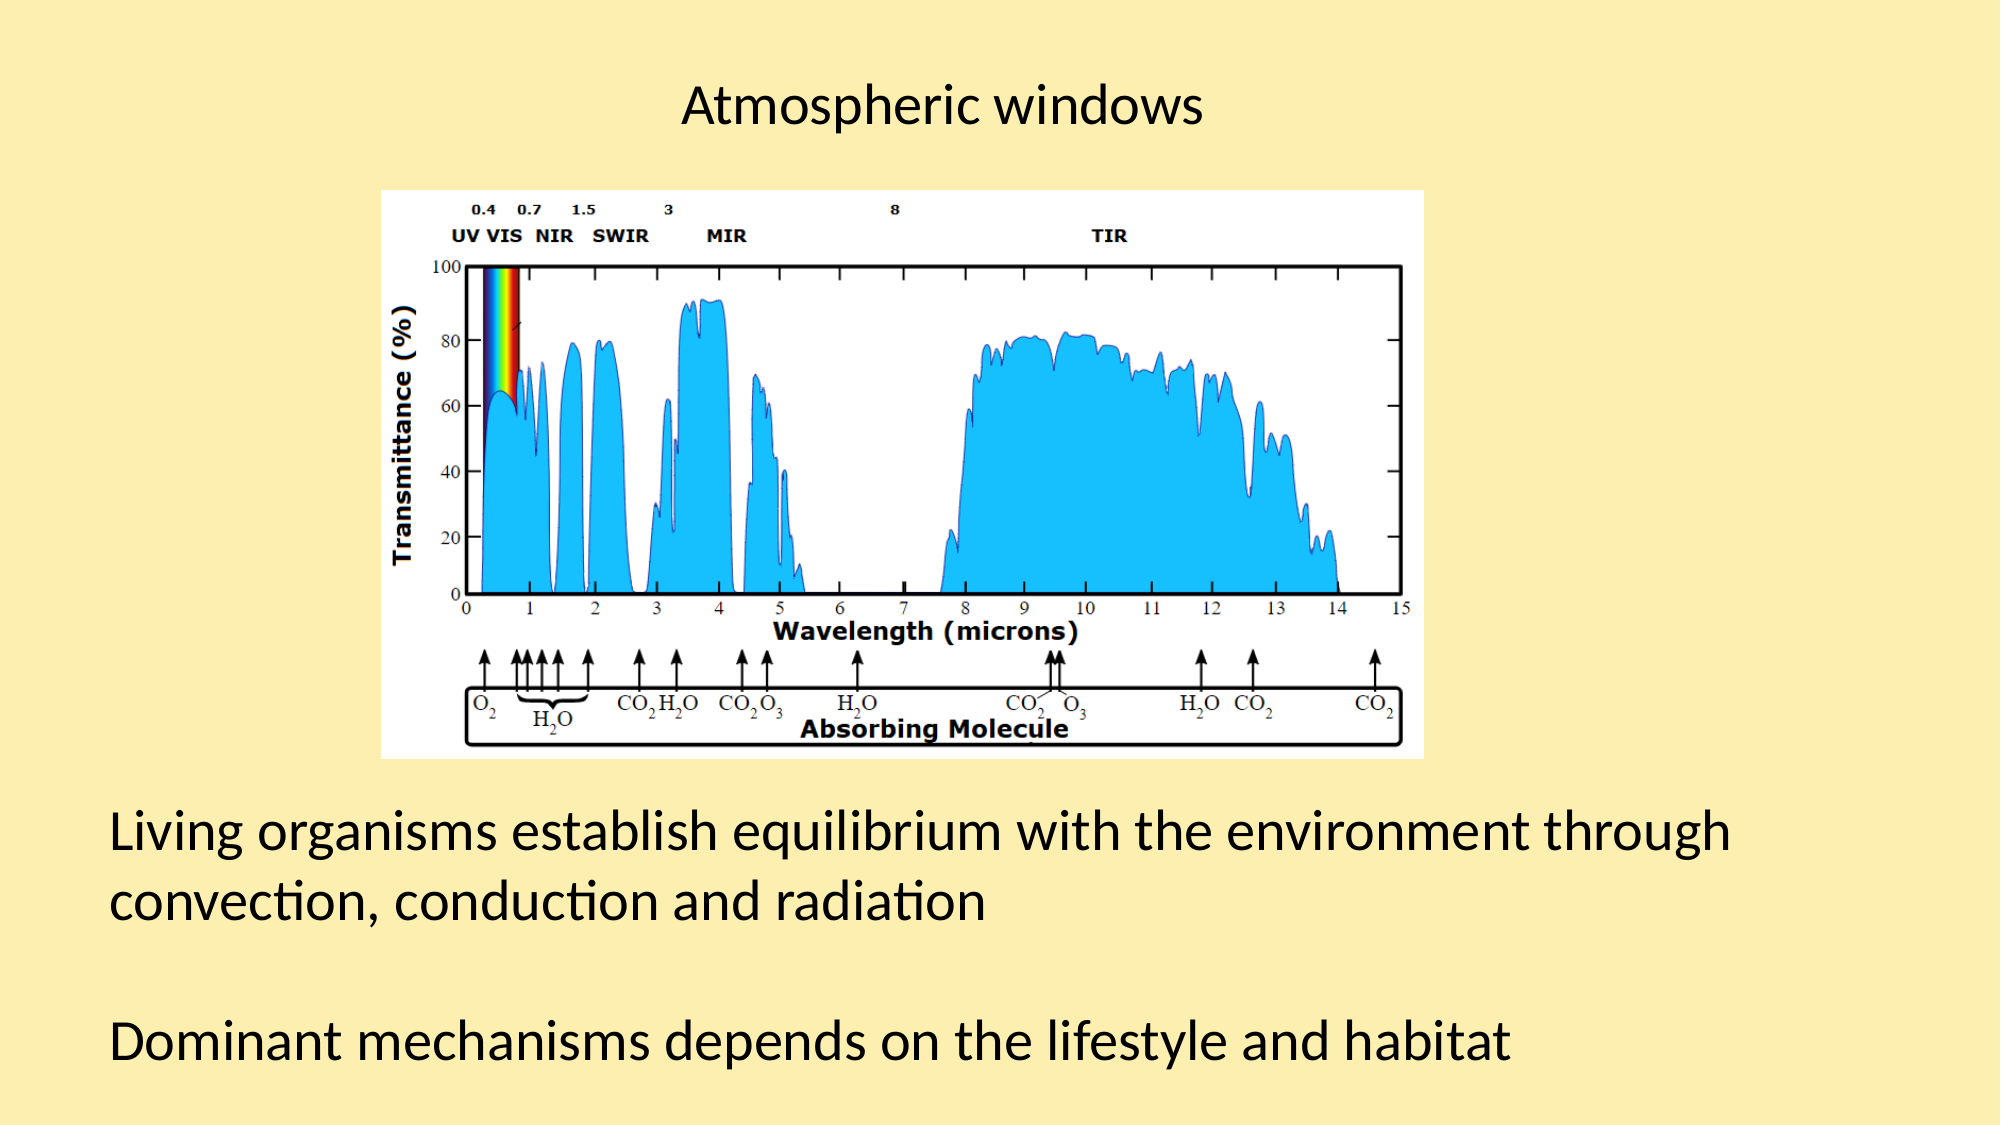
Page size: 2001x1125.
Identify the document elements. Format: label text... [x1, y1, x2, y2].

text_box Living organisms establish equilibrium with the environment through convection, conduction and radiation Dominant mechanisms depends on the lifestyle and habitat [94, 784, 1889, 1080]
text_box Atmospheric windows [666, 58, 1281, 144]
picture [381, 190, 1425, 759]
